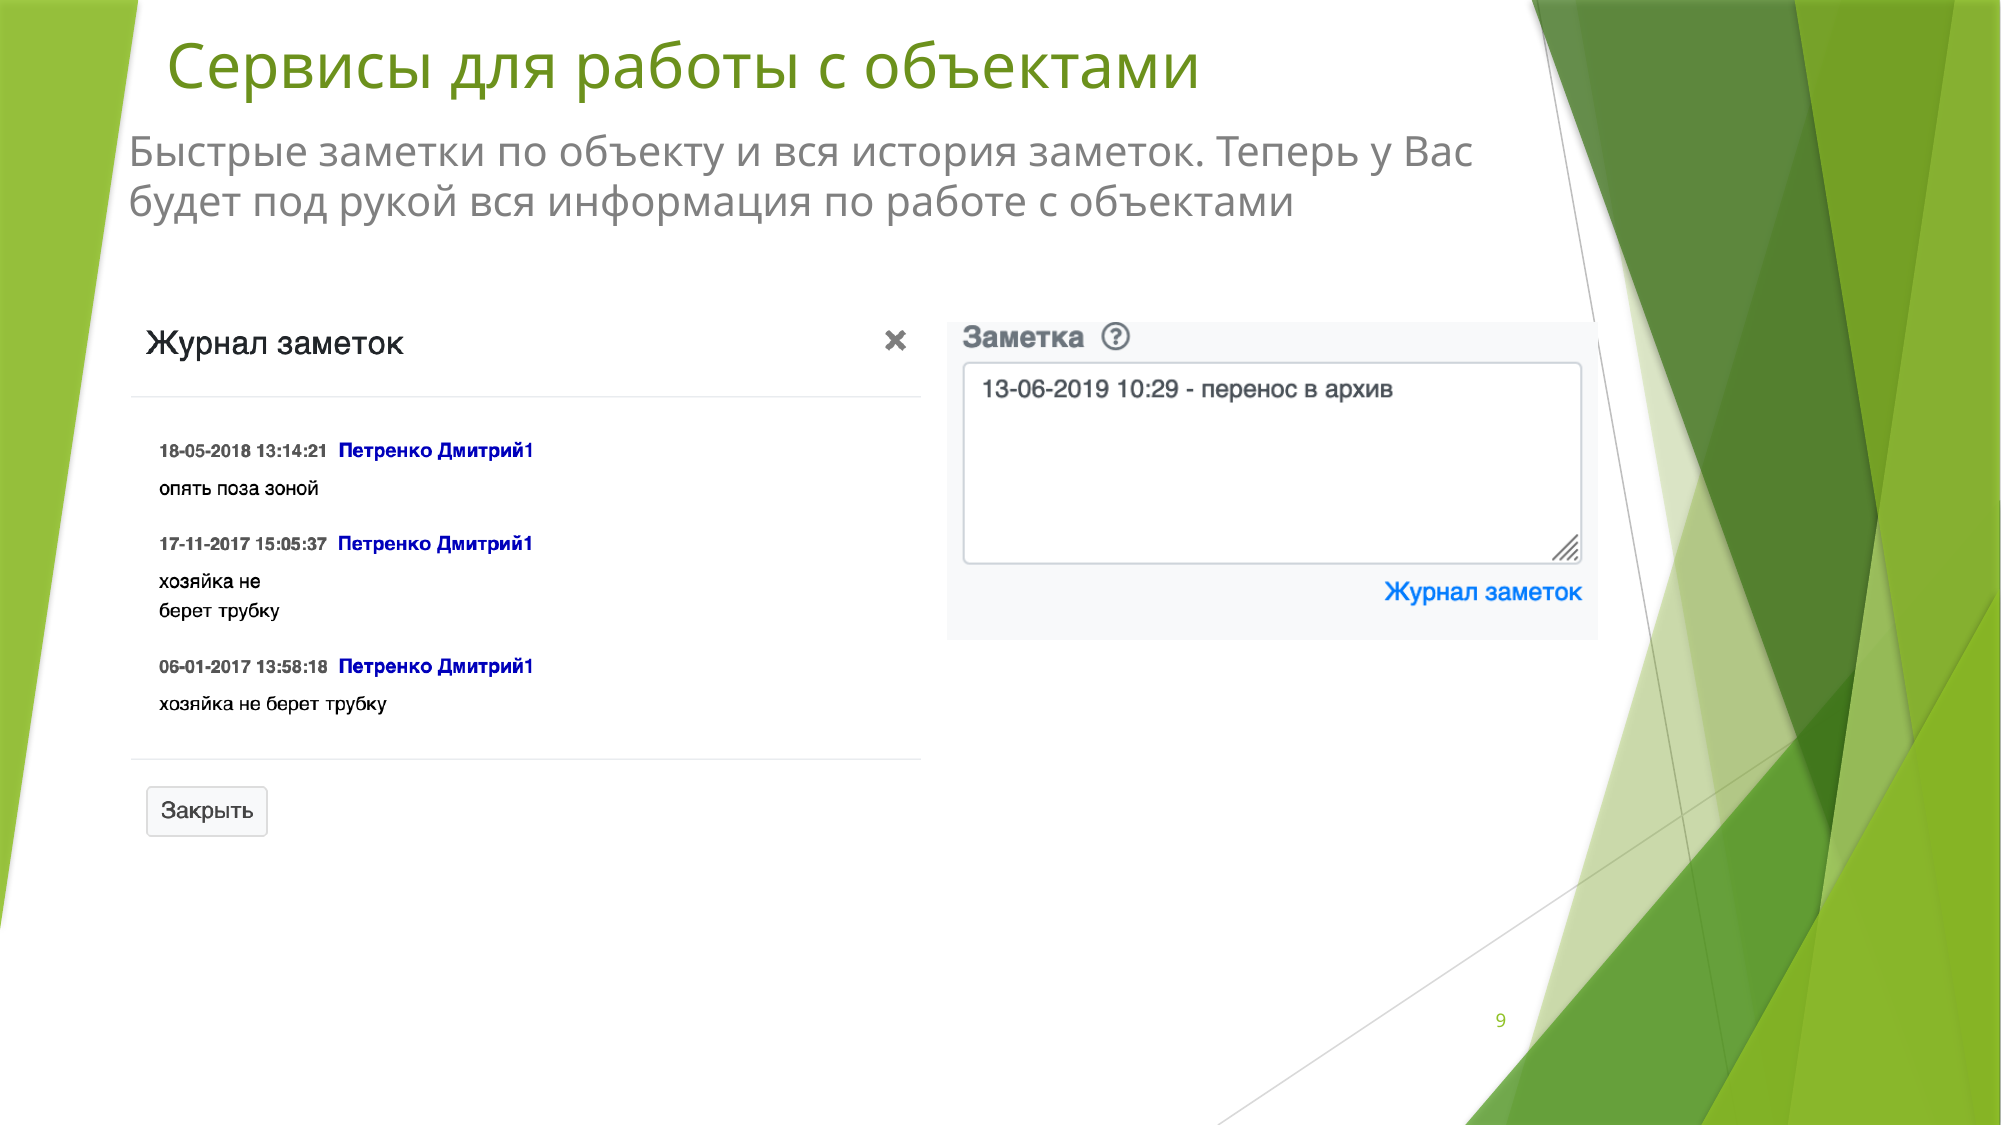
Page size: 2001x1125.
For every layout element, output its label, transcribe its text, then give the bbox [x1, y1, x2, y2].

title Сервисы для работы с объектами [151, 10, 1530, 109]
slide_number 9 [1409, 991, 1522, 1051]
picture [130, 307, 922, 857]
subtitle Быстрые заметки по объекту и вся история заметок. Теперь у Вас будет под рукой вся информация по работе с объектами [113, 117, 1530, 257]
picture [946, 321, 1598, 640]
